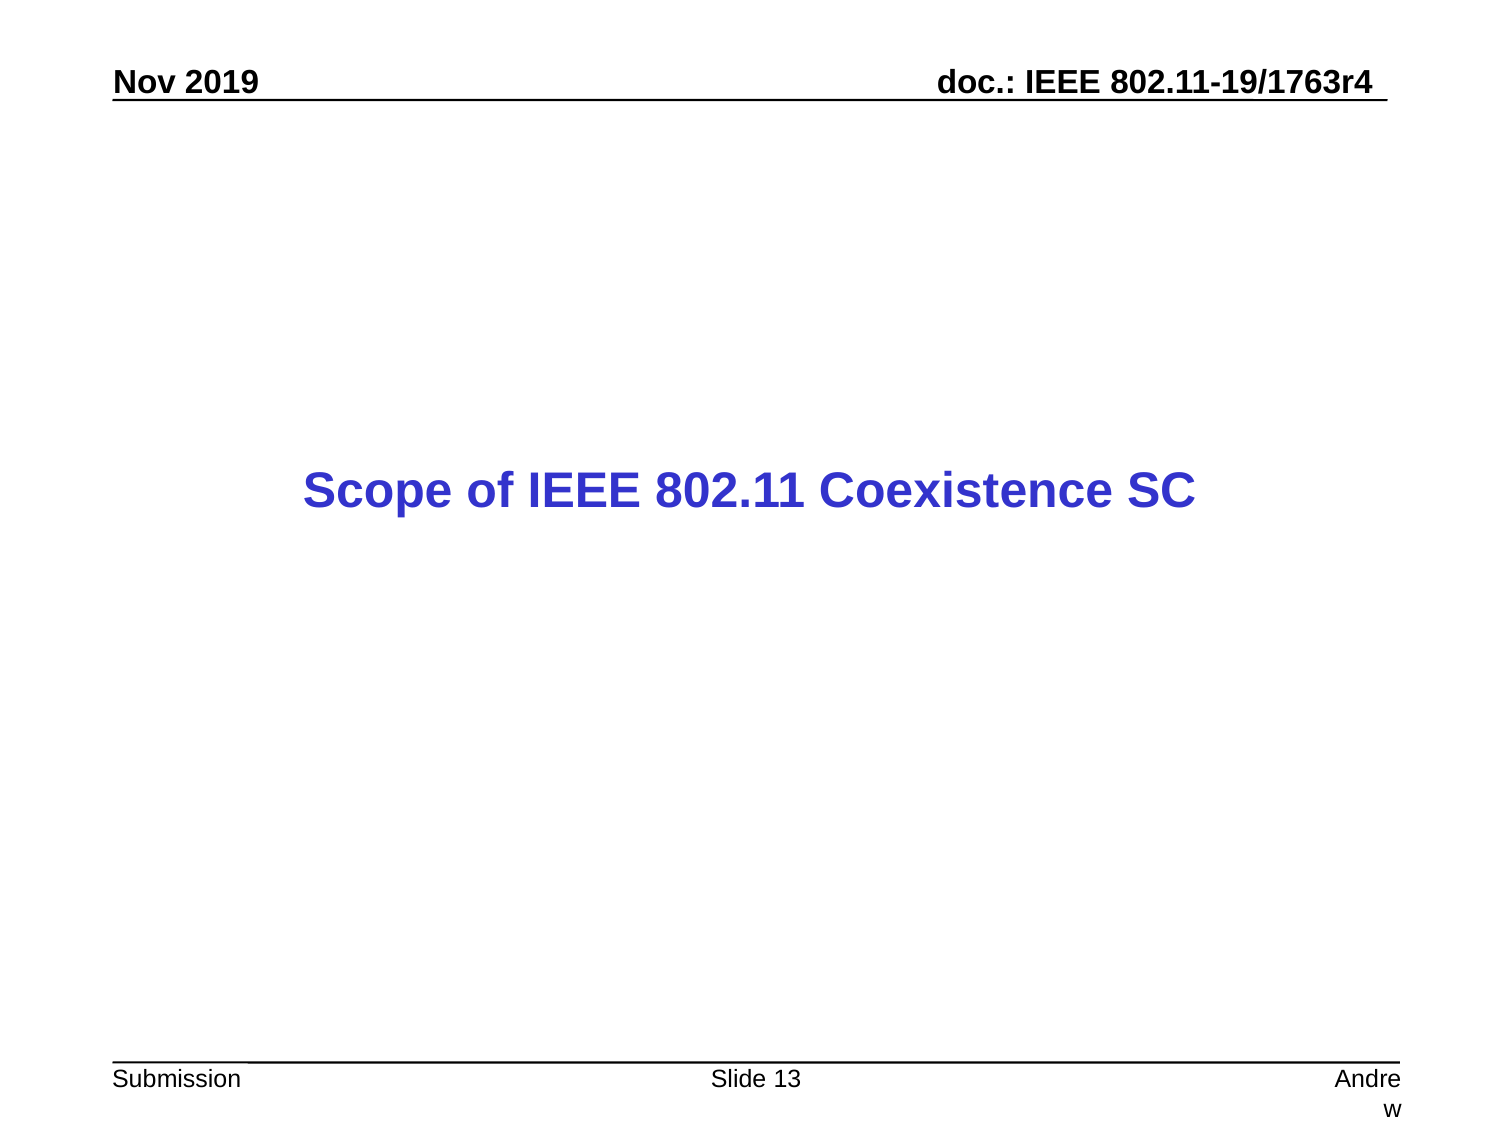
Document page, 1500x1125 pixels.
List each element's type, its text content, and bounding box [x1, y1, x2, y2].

list Scope of IEEE 802.11 Coexistence SC [112, 324, 1388, 650]
footer Andrew Myles, Cisco [1320, 1061, 1402, 1093]
slide_number Slide 13 [709, 1061, 803, 1093]
